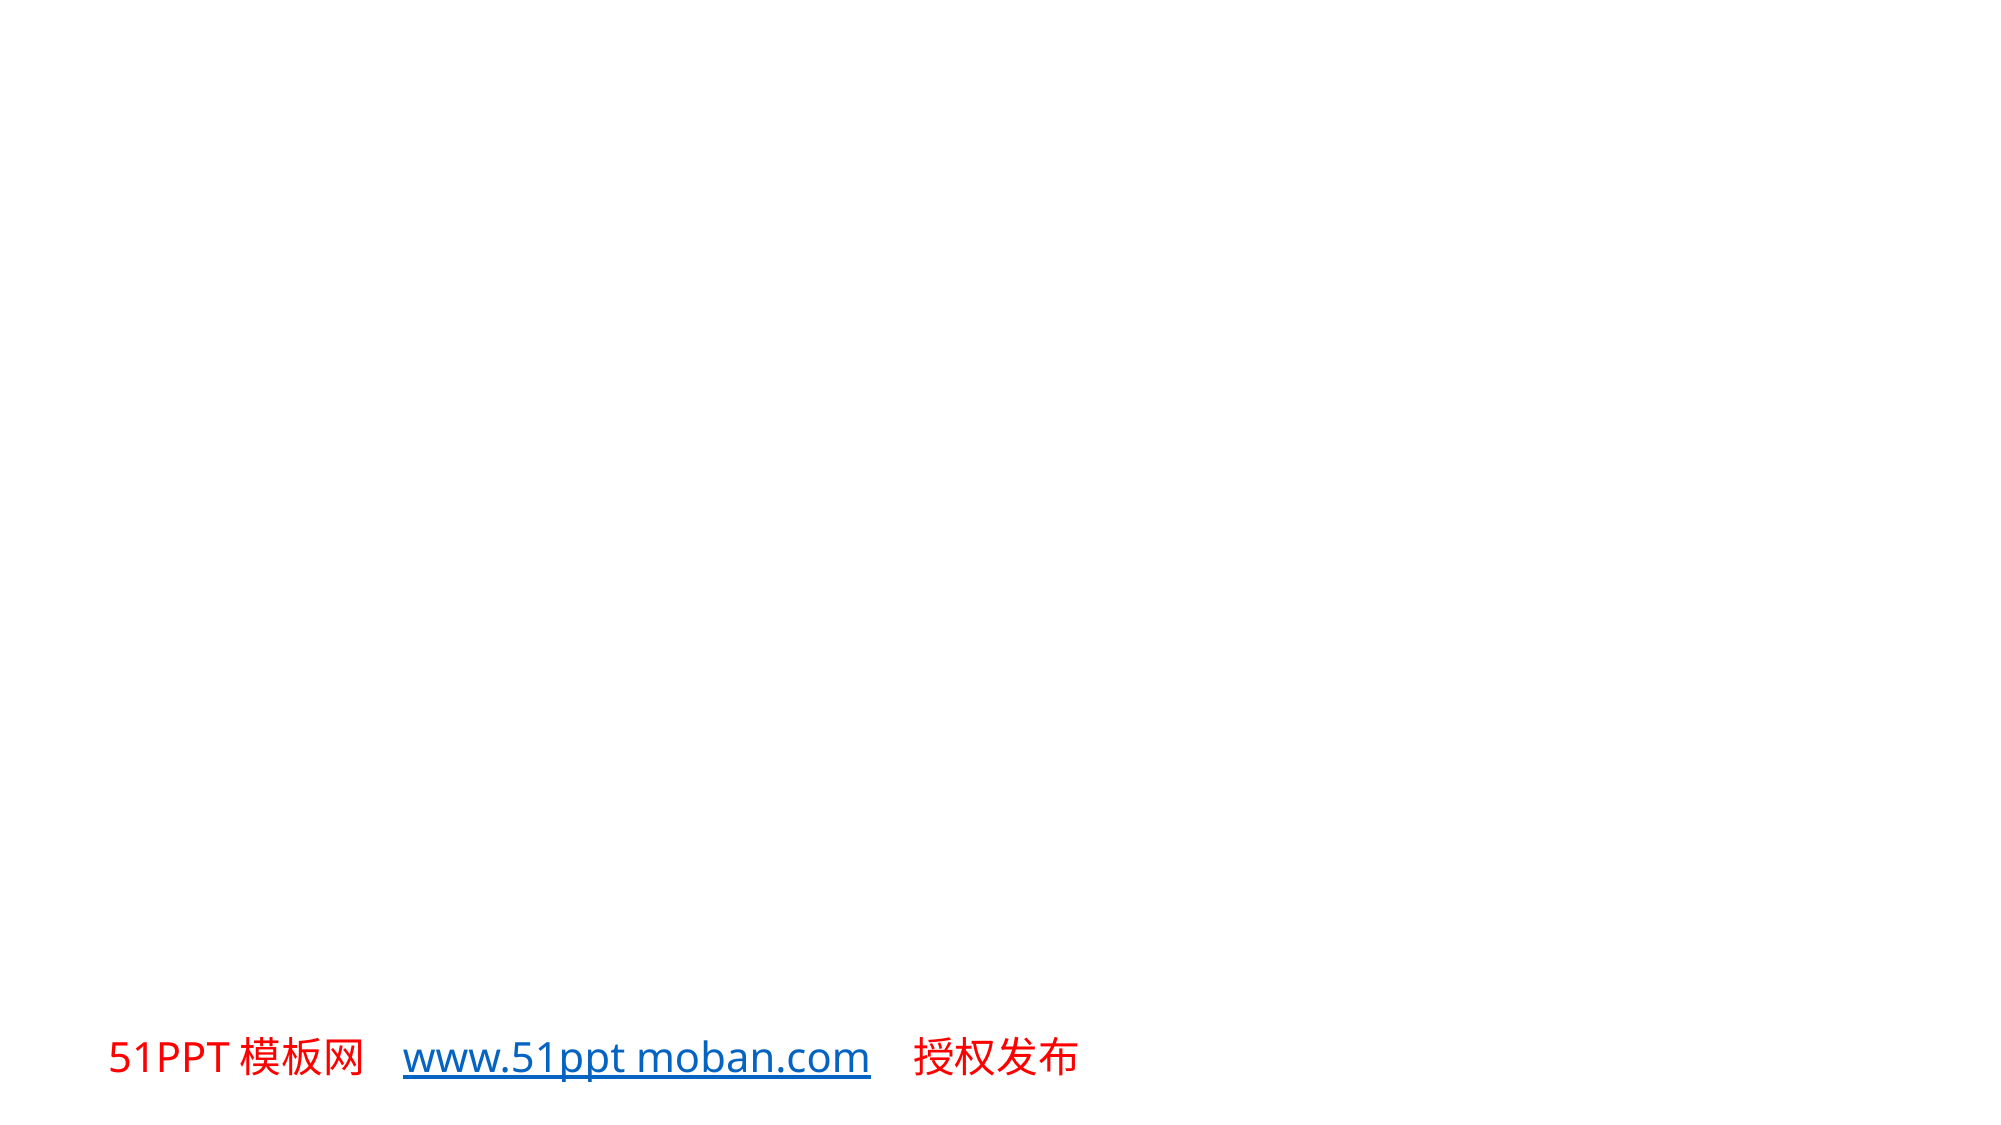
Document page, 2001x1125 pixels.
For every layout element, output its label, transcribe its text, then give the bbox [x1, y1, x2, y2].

text_box 51PPT模板网 www.51ppt moban.com 授权发布 [93, 1023, 1096, 1096]
